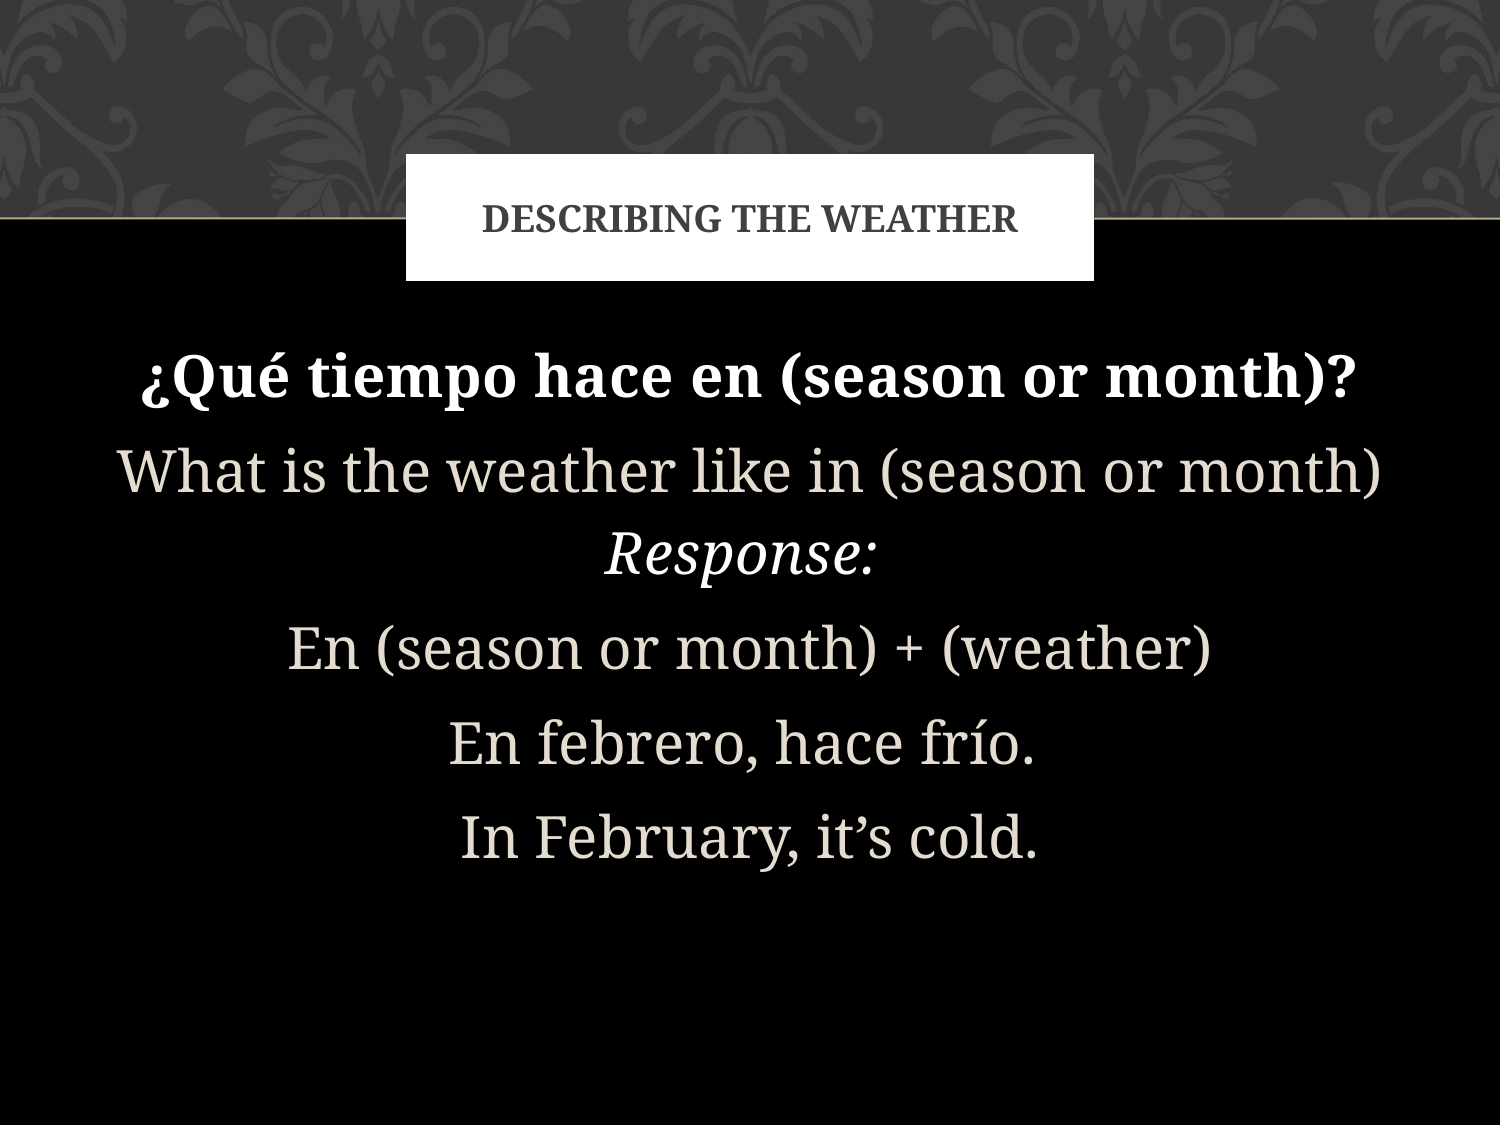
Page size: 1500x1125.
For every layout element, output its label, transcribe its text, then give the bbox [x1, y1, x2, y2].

title Describing the weather [406, 154, 1094, 281]
list ¿Qué tiempo hace en (season or month)? What is the weather like in (season or month) Response: En (season or month) + (weather) En febrero, hace frío. In February, it’s cold. [75, 331, 1425, 1000]
